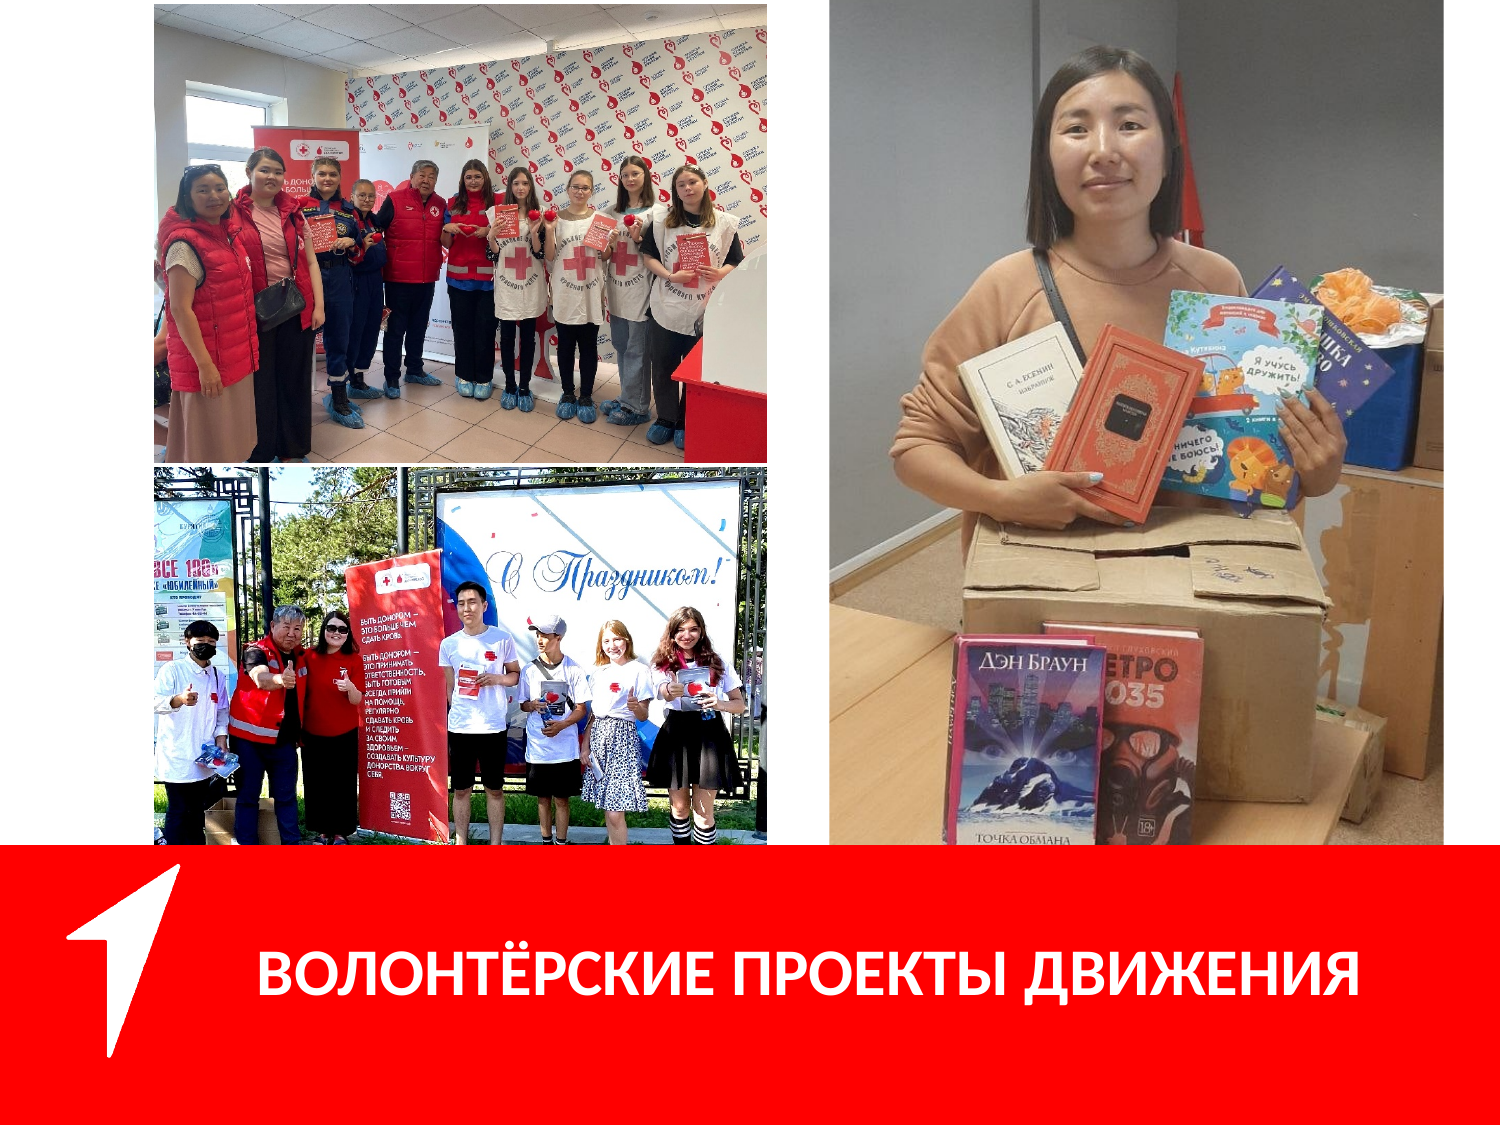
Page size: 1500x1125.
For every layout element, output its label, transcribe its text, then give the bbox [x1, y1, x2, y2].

text_box ВОЛОНТЁРСКИЕ ПРОЕКТЫ ДВИЖЕНИЯ [243, 921, 1423, 1017]
picture [23, 467, 767, 1086]
text_box [0, 845, 1500, 1125]
picture [154, 4, 767, 463]
picture [829, 0, 1444, 882]
